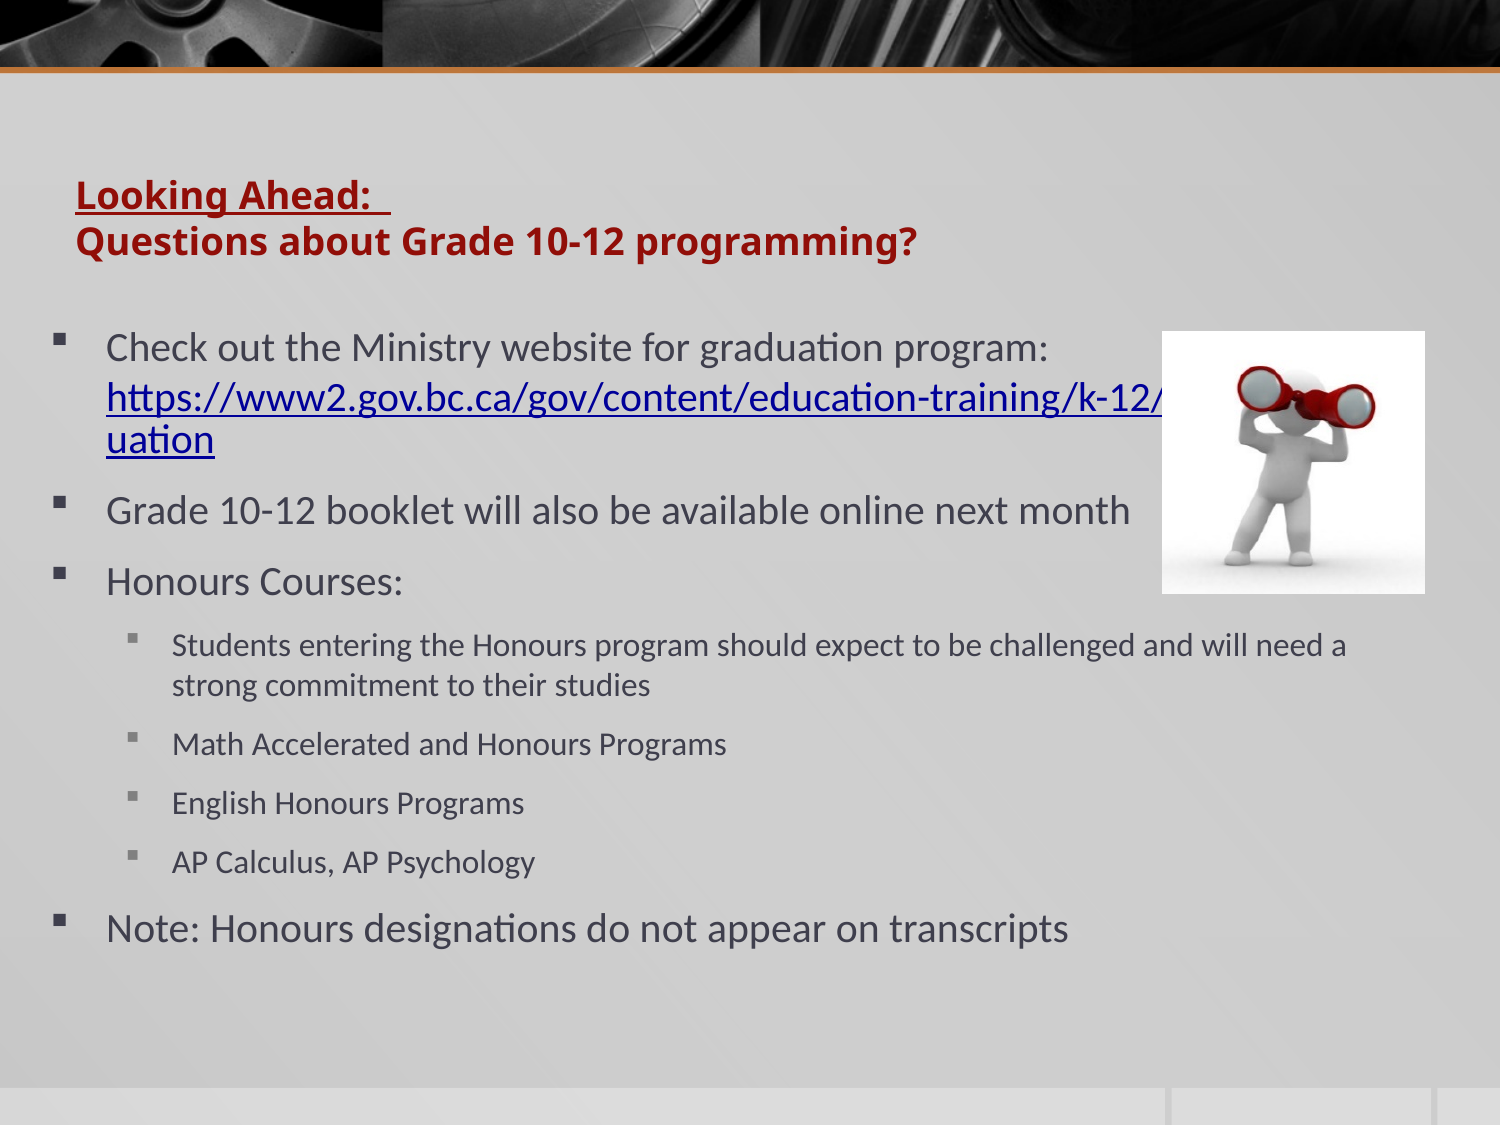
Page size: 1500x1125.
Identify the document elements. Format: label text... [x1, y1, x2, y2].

title Looking Ahead: Questions about Grade 10-12 programming? [75, 162, 1500, 313]
list Check out the Ministry website for graduation program: https://www2.gov.bc.ca/gov/content/education-training/k-12/support/graduation Grade 10-12 booklet will also be available online next month Honours Courses: Students entering the Honours program should expect to be challenged and will need a strong commitment to their studies Math Accelerated and Honours Programs English Honours Programs AP Calculus, AP Psychology Note: Honours designations do not appear on transcripts [50, 312, 1400, 993]
picture [1162, 331, 1426, 594]
picture [0, 0, 1500, 67]
